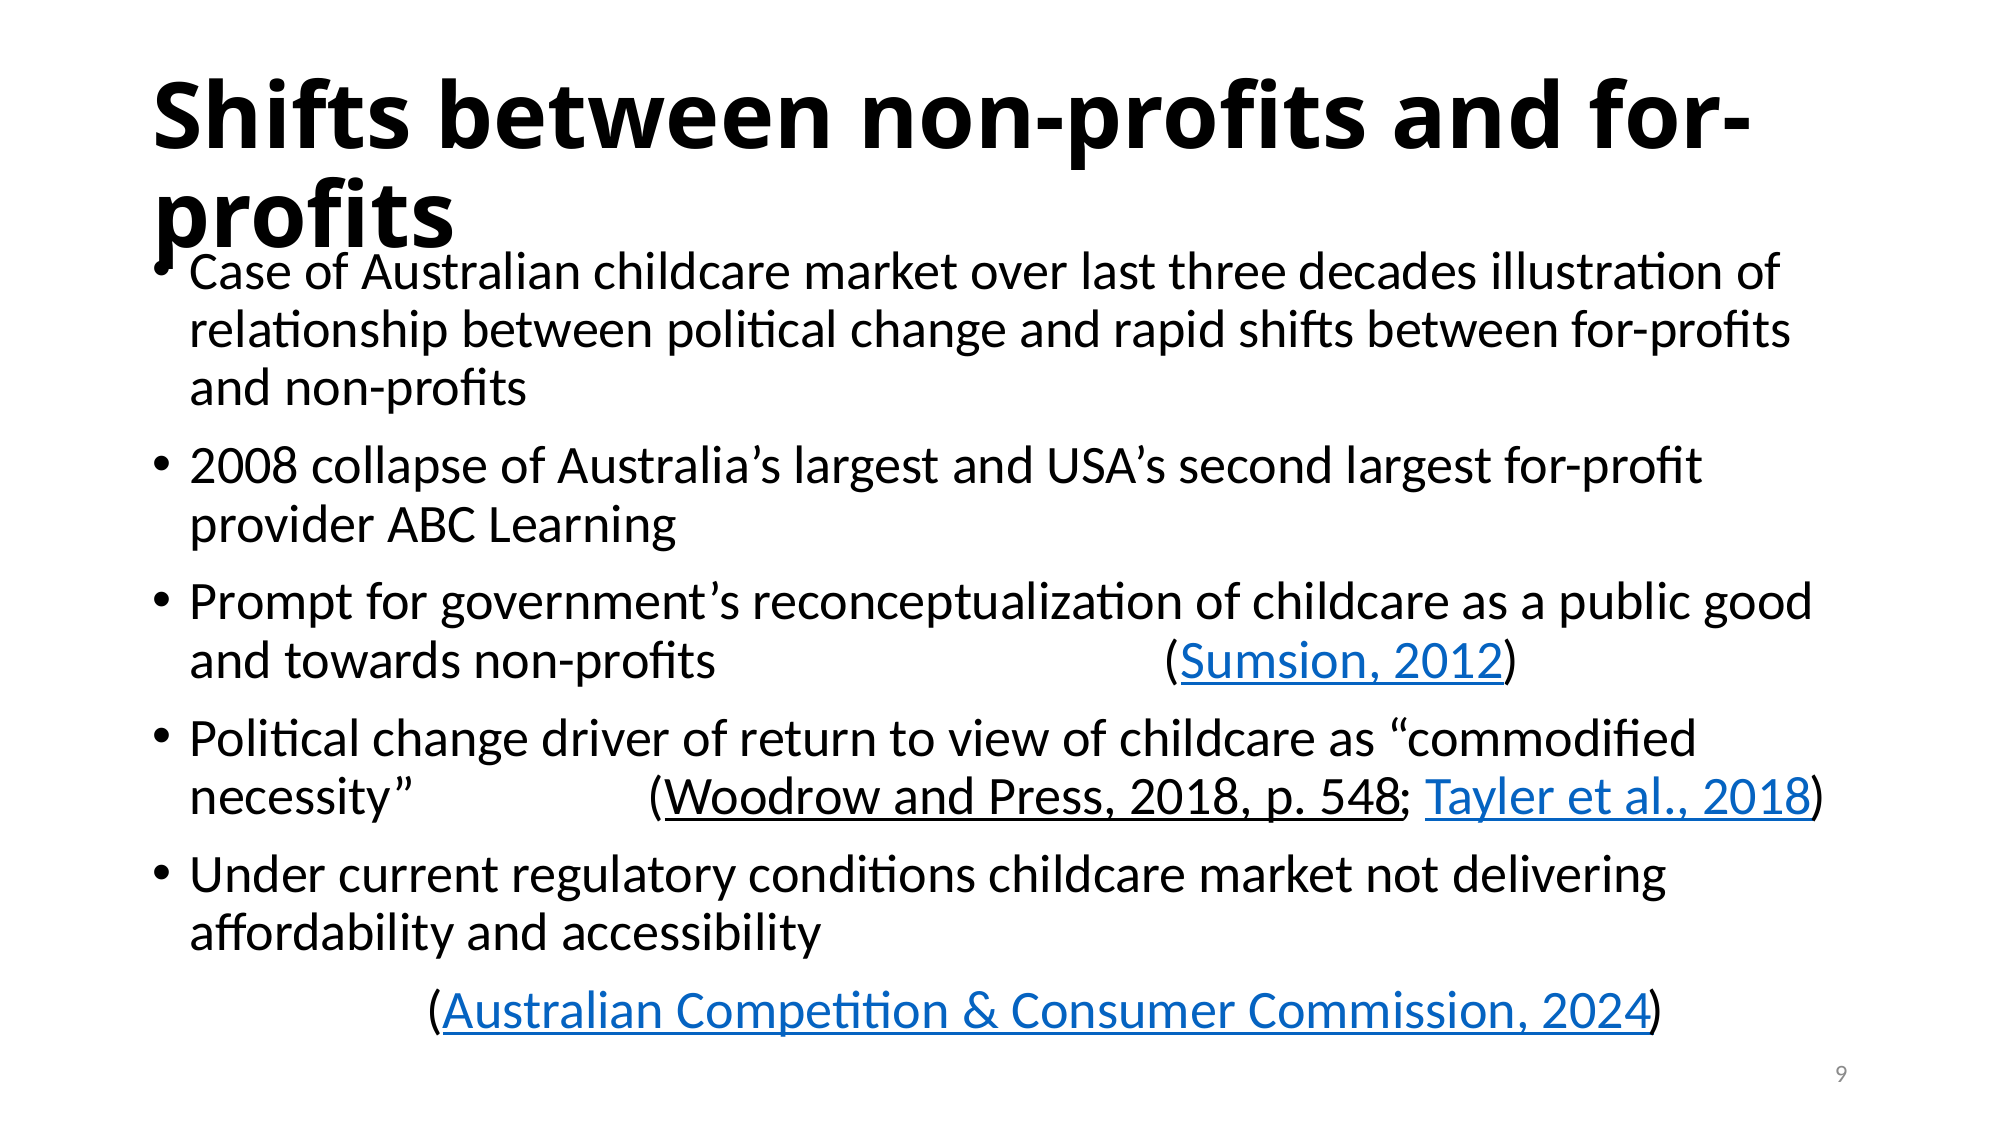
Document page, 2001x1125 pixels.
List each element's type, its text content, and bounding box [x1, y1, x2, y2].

title Shifts between non-profits and for-profits [137, 59, 1863, 234]
list Case of Australian childcare market over last three decades illustration of relationship between political change and rapid shifts between for-profits and non-profits 2008 collapse of Australia’s largest and USA’s second largest for-profit provider ABC Learning Prompt for government’s reconceptualization of childcare as a public good and towards non-profits (Sumsion, 2012) Political change driver of return to view of childcare as “commodified necessity” (Woodrow and Press, 2018, p. 548; Tayler et al., 2018) Under current regulatory conditions childcare market not delivering affordability and accessibility (Australian Competition & Consumer Commission, 2024) [137, 234, 1863, 1084]
slide_number 8 [1412, 1042, 1863, 1103]
